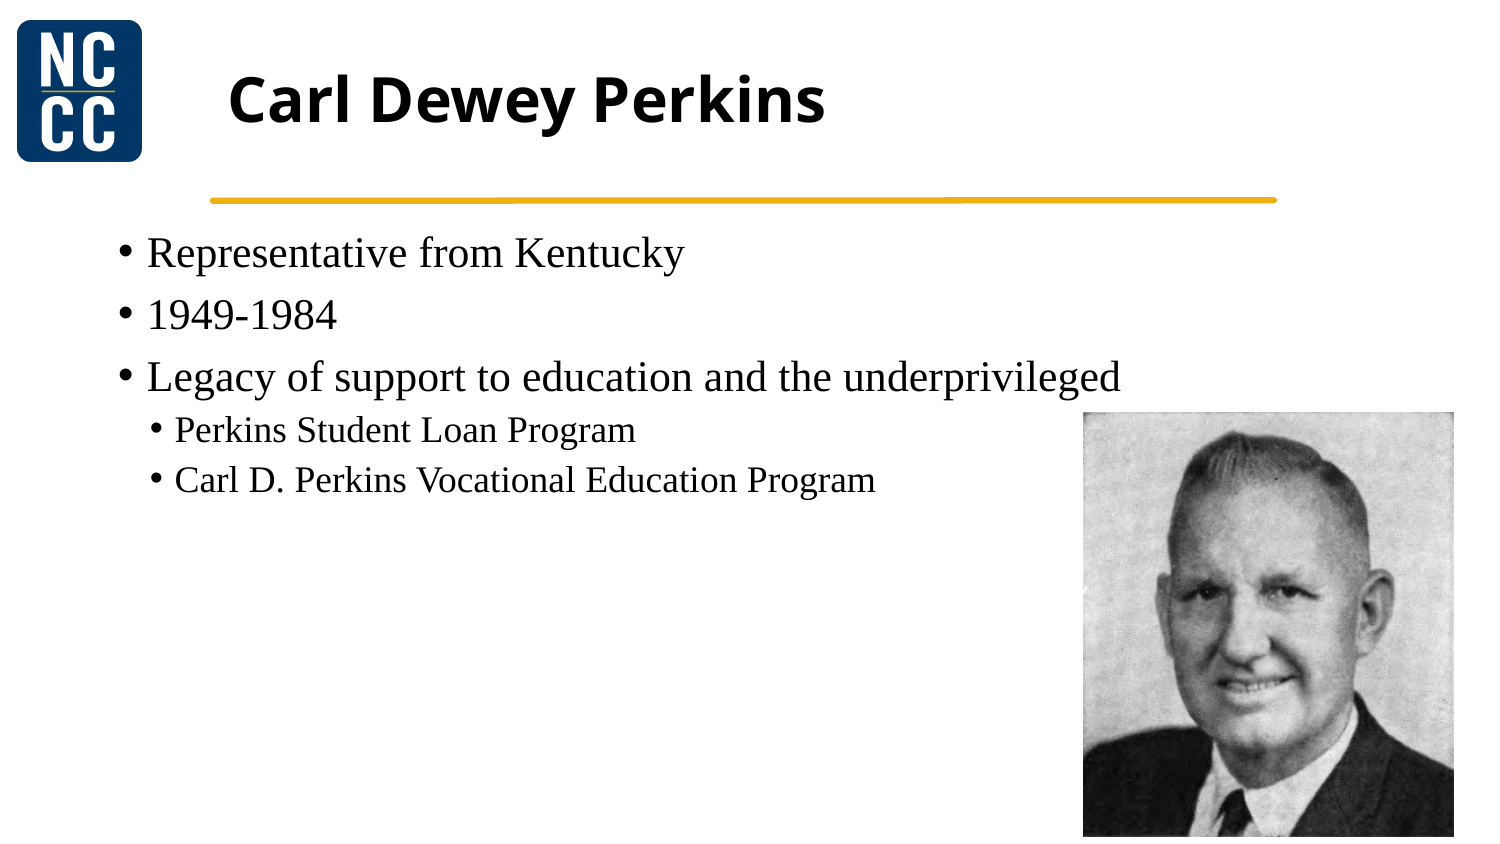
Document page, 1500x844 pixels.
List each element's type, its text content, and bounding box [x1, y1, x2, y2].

title Carl Dewey Perkins [212, 20, 1421, 184]
picture [1083, 411, 1454, 837]
picture [17, 20, 142, 162]
list Representative from Kentucky 1949-1984 Legacy of support to education and the underprivileged Perkins Student Loan Program Carl D. Perkins Vocational Education Program [103, 216, 1397, 799]
